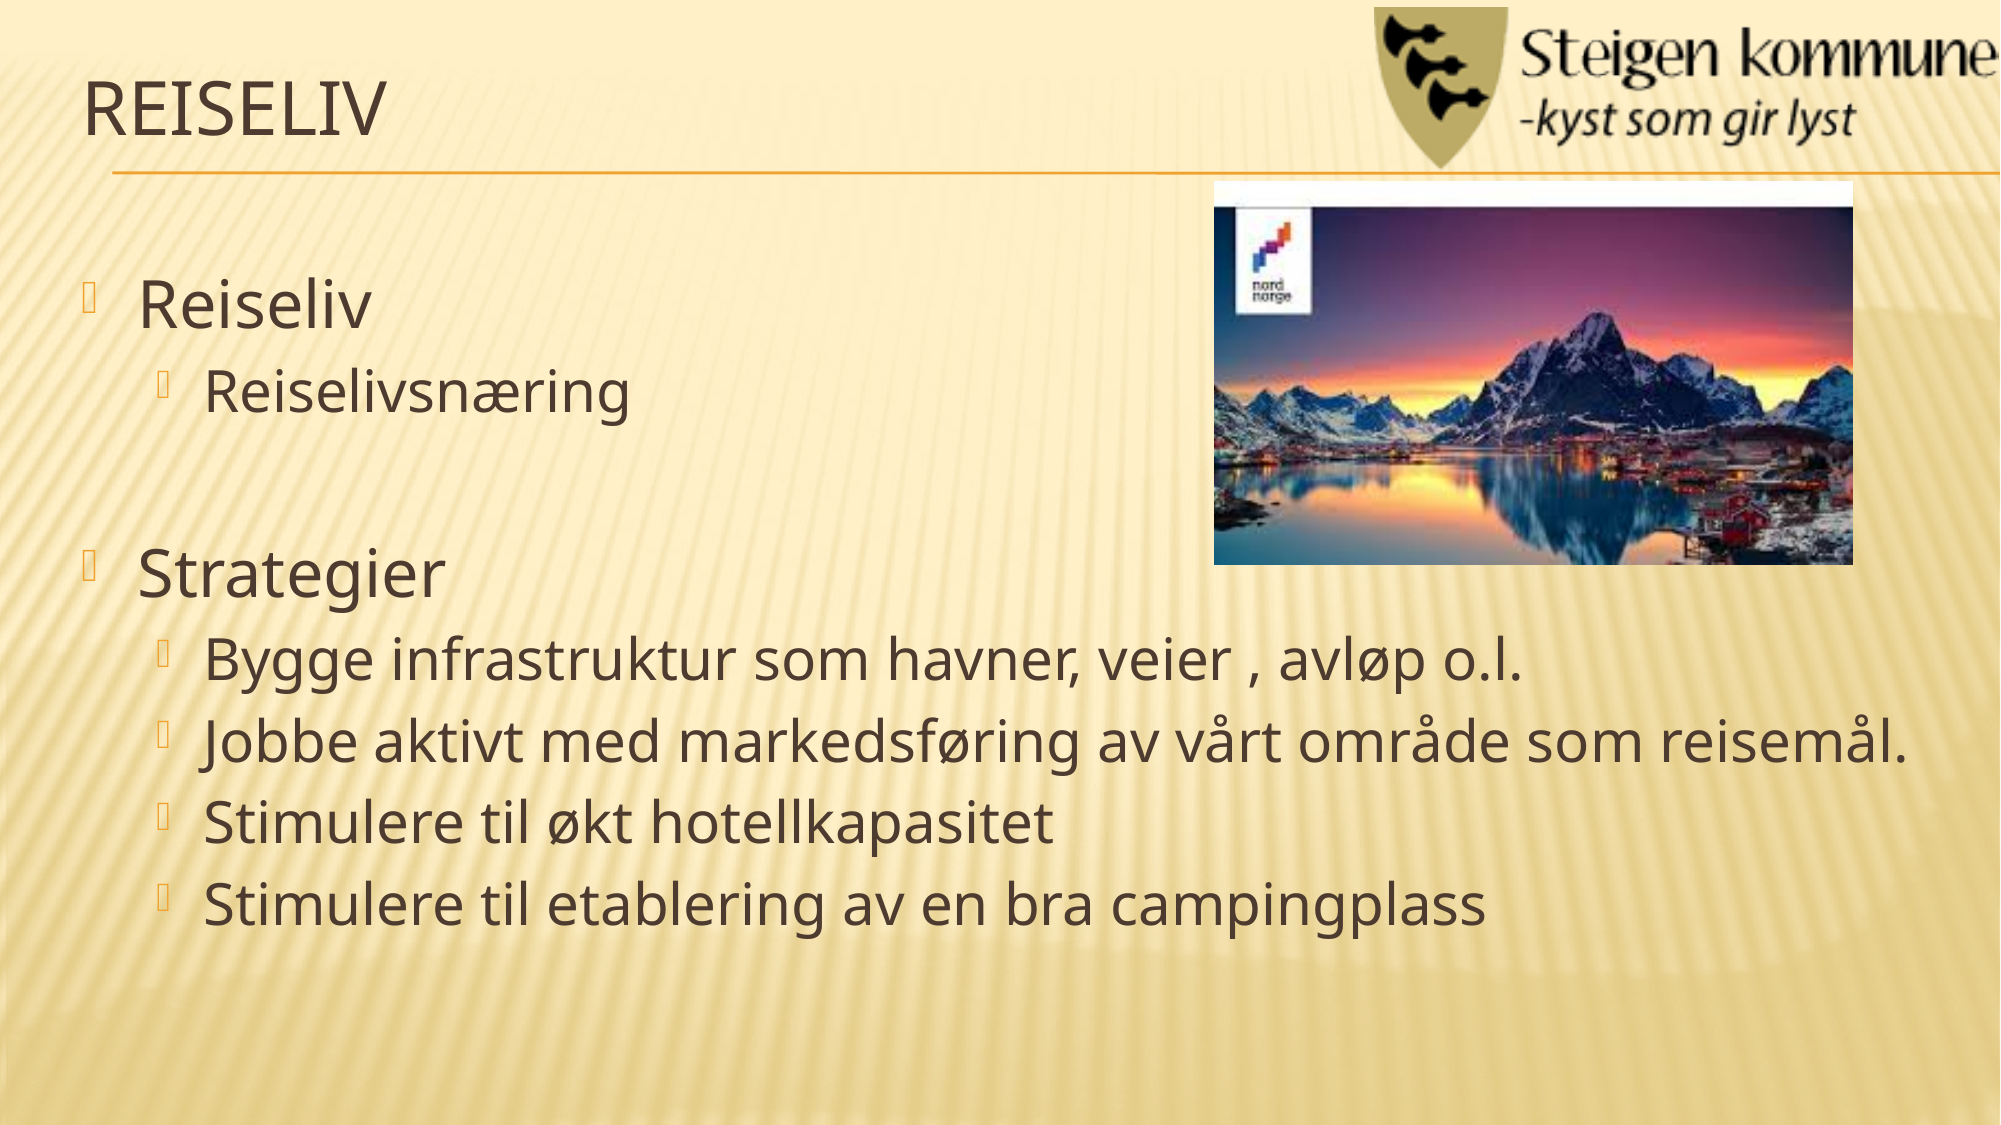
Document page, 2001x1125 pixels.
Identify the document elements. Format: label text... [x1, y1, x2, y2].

picture [1374, 7, 1999, 172]
title Reiseliv [66, 37, 1365, 175]
list Reiseliv Reiselivsnæring Strategier Bygge infrastruktur som havner, veier , avløp o.l. Jobbe aktivt med markedsføring av vårt område som reisemål. Stimulere til økt hotellkapasitet Stimulere til etablering av en bra campingplass [66, 254, 1967, 998]
picture [1214, 181, 1854, 566]
